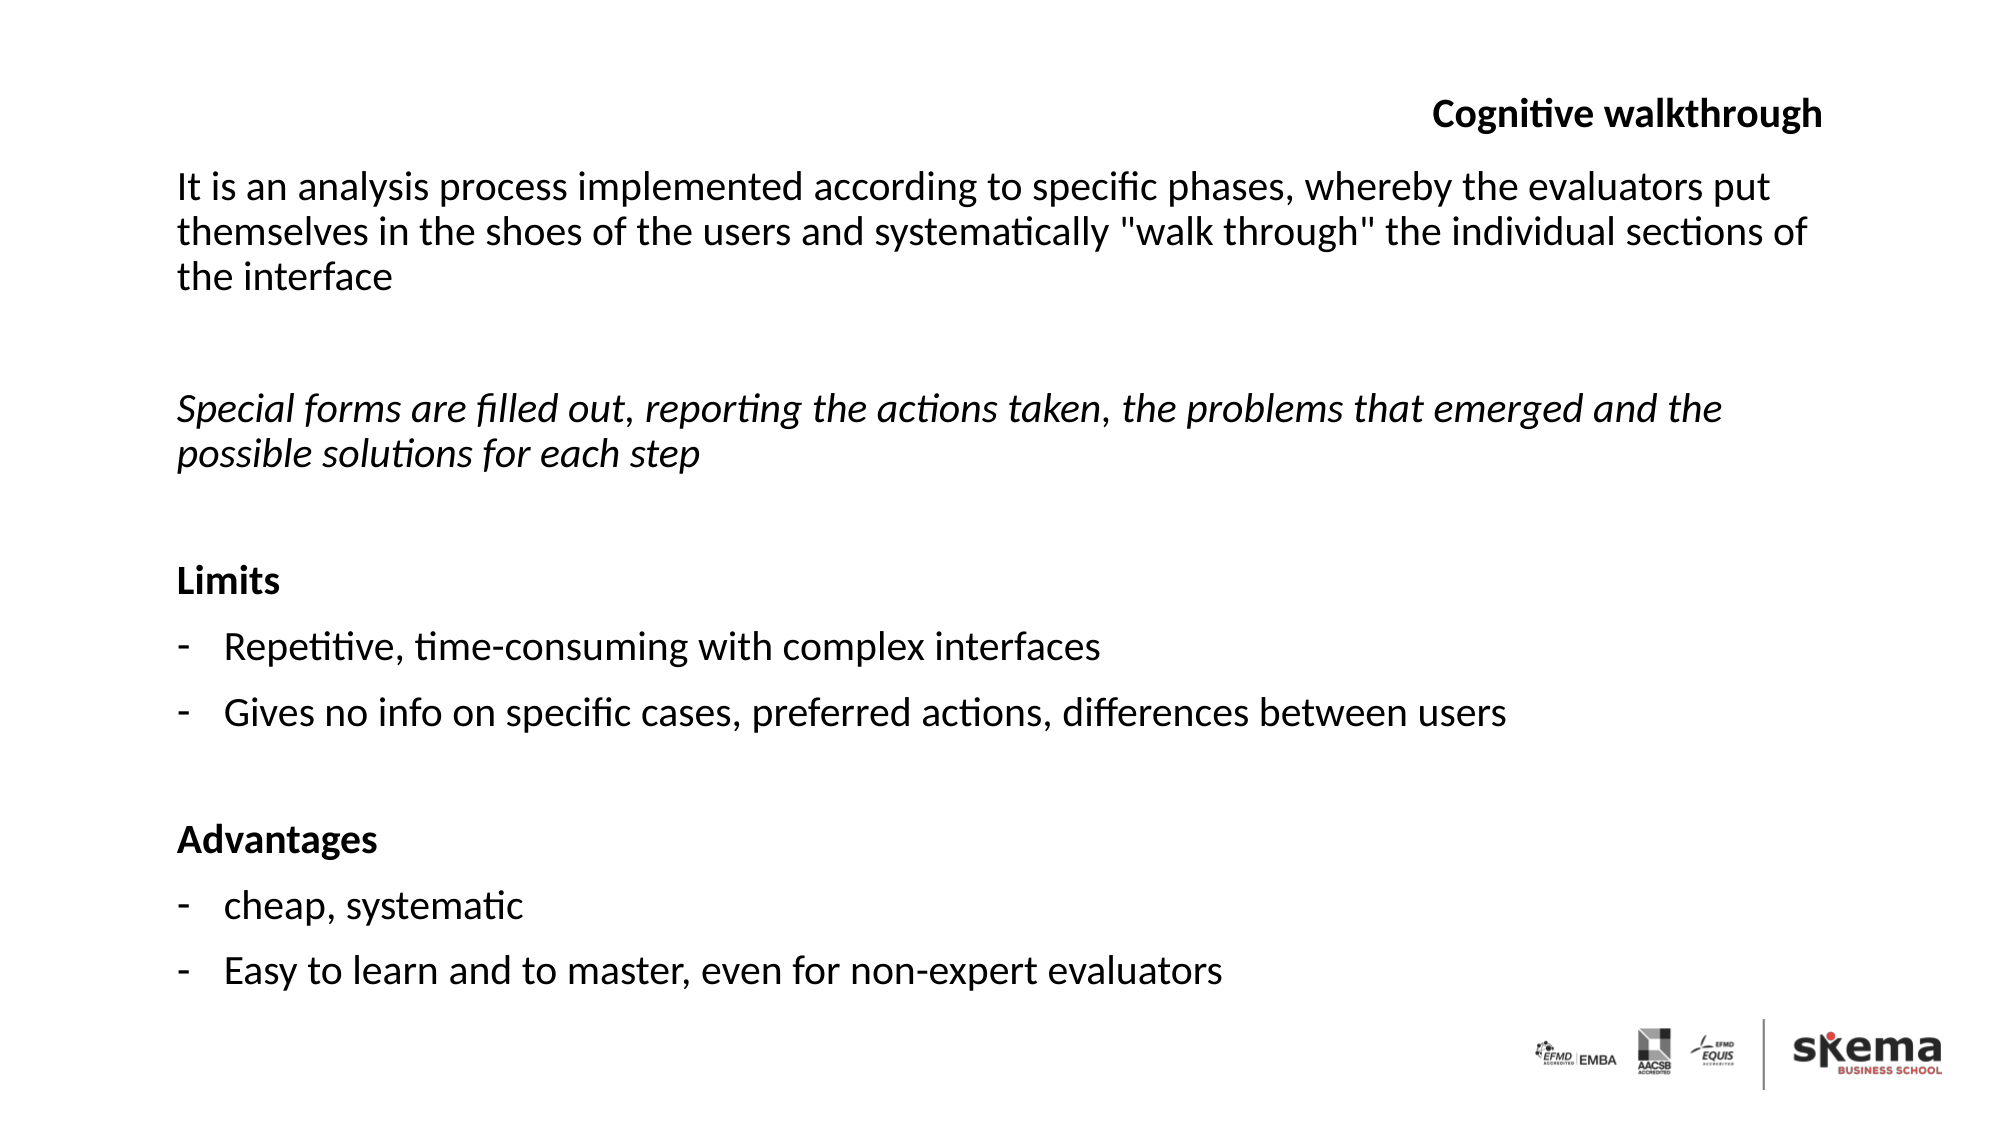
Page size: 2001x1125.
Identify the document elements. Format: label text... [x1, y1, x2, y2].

list It is an analysis process implemented according to specific phases, whereby the evaluators put themselves in the shoes of the users and systematically "walk through" the individual sections of the interface Special forms are filled out, reporting the actions taken, the problems that emerged and the possible solutions for each step Limits Repetitive, time-consuming with complex interfaces Gives no info on specific cases, preferred actions, differences between users Advantages cheap, systematic Easy to learn and to master, even for non-expert evaluators [162, 157, 1878, 742]
picture [1535, 1019, 1942, 1090]
list Cognitive walkthrough [1417, 84, 1968, 151]
